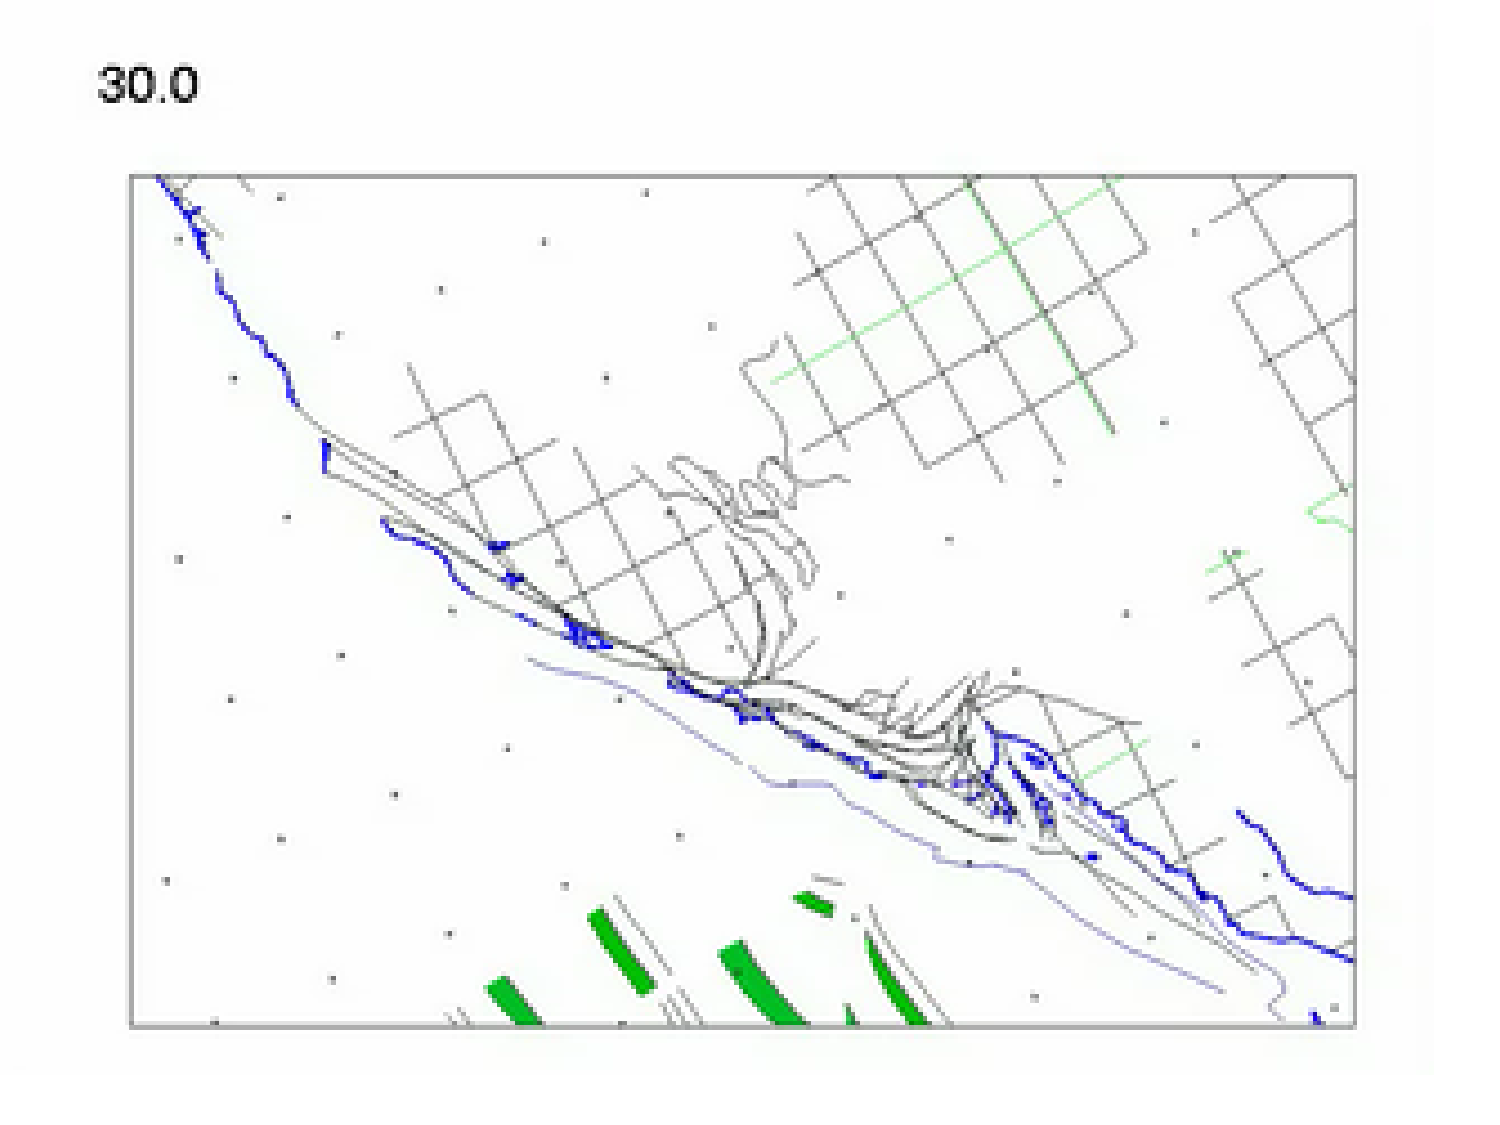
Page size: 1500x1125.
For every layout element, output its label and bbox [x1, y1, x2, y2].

text_box [0, 0, 1435, 1077]
